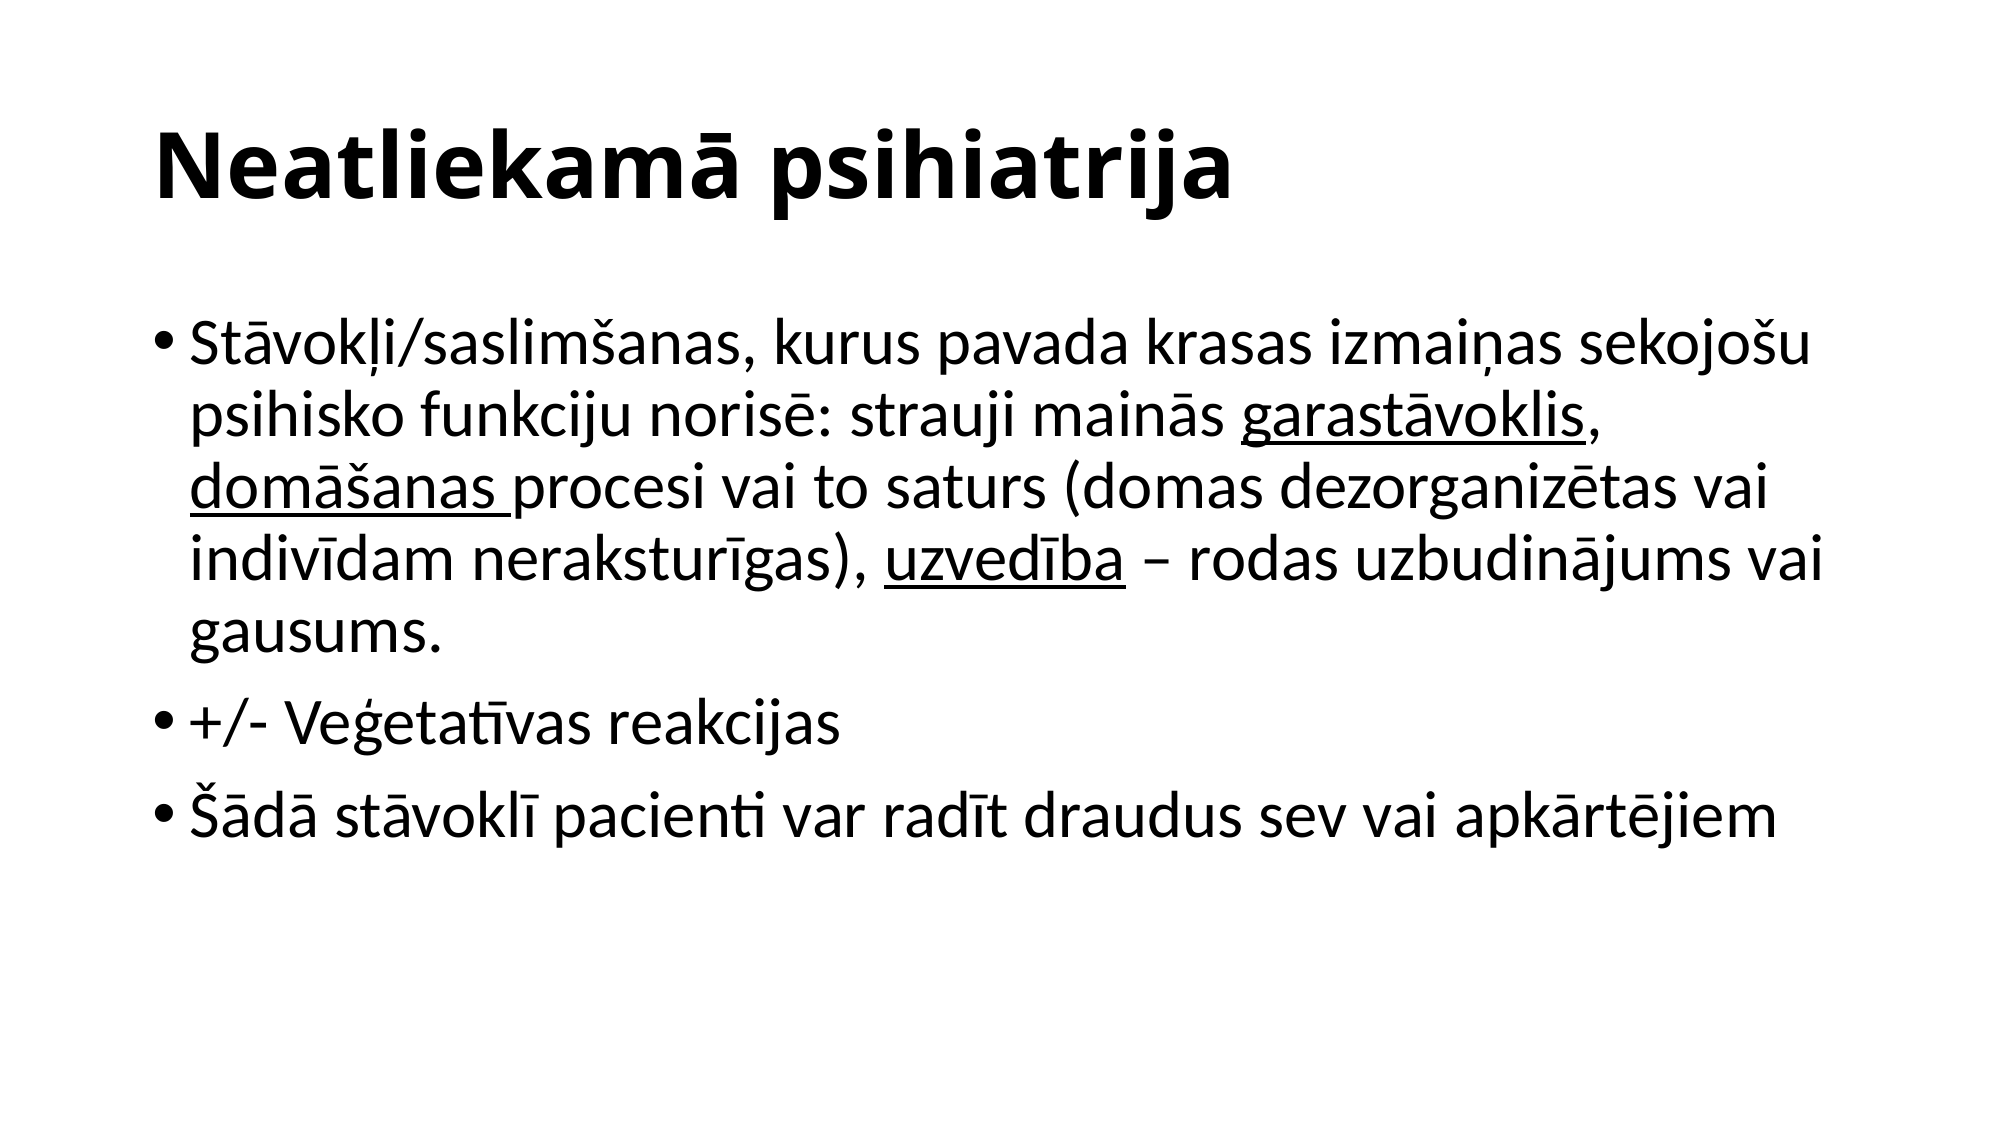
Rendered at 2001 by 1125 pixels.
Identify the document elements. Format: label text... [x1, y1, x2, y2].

list Stāvokļi/saslimšanas, kurus pavada krasas izmaiņas sekojošu psihisko funkciju norisē: strauji mainās garastāvoklis, domāšanas procesi vai to saturs (domas dezorganizētas vai indivīdam neraksturīgas), uzvedība – rodas uzbudinājums vai gausums. +/- Veģetatīvas reakcijas Šādā stāvoklī pacienti var radīt draudus sev vai apkārtējiem [137, 299, 1863, 1014]
title Neatliekamā psihiatrija [137, 59, 1863, 278]
